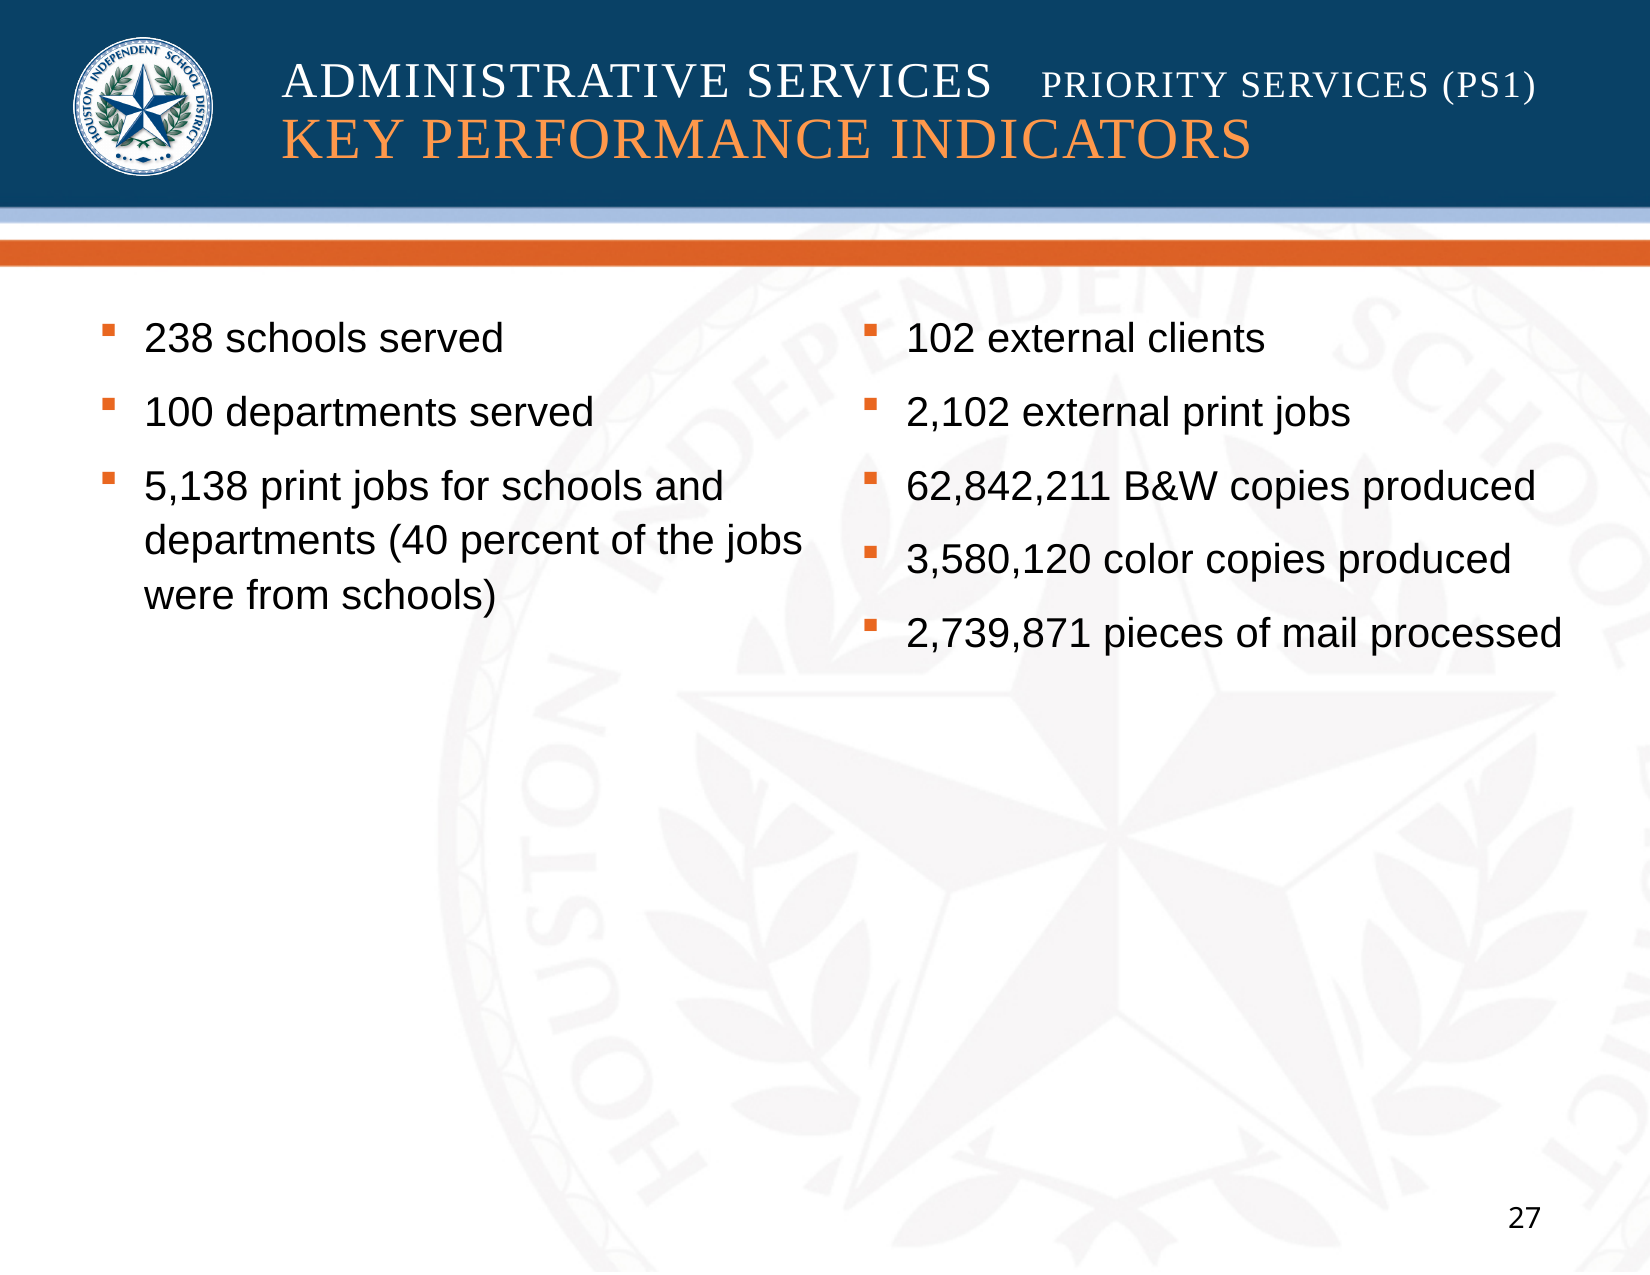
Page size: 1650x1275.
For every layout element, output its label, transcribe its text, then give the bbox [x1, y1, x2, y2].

title ADMINISTRATIVE SERVICES PRIORITY SERVICES (PS1) KEY PERFORMANCE INDICATORS [264, 24, 1650, 201]
list 238 schools served 100 departments served 5,138 print jobs for schools and departments (40 percent of the jobs were from schools) 102 external clients 2,102 external print jobs 62,842,211 B&W copies produced 3,580,120 color copies produced 2,739,871 pieces of mail processed [82, 297, 1603, 700]
picture [0, 0, 1650, 1272]
